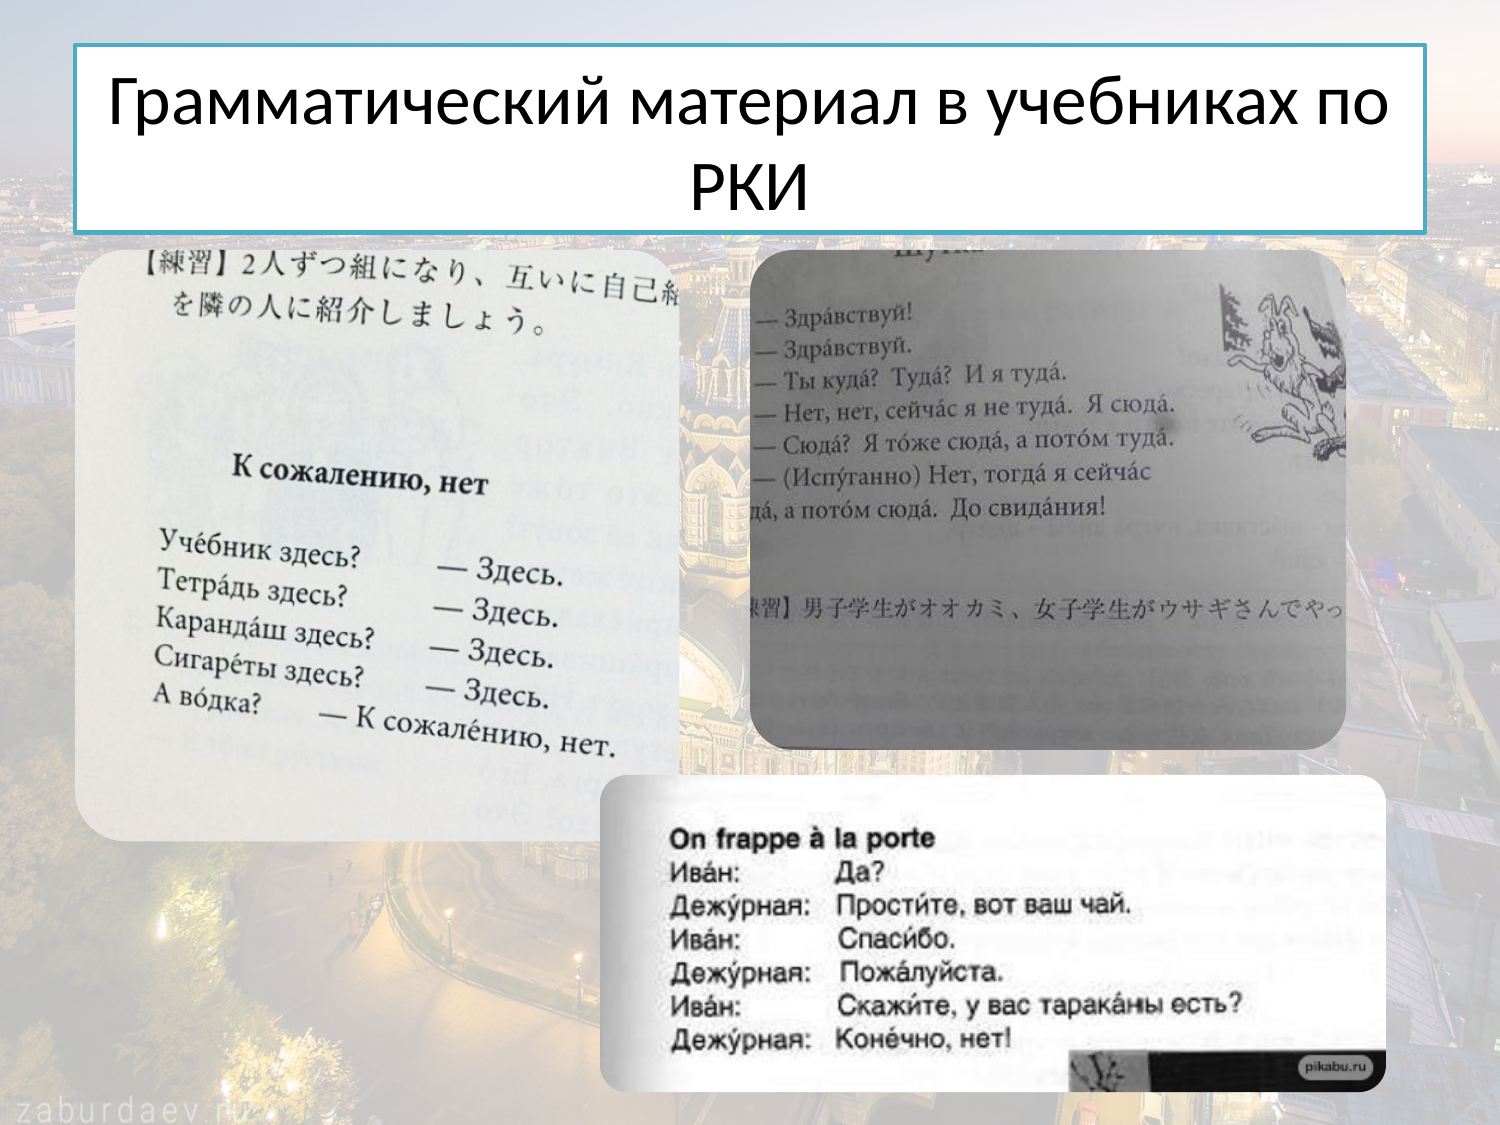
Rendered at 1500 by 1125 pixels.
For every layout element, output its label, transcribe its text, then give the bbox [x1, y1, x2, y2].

title Грамматический материал в учебниках по РКИ [73, 43, 1427, 235]
picture [599, 774, 1387, 1093]
picture [749, 249, 1347, 751]
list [74, 249, 680, 842]
